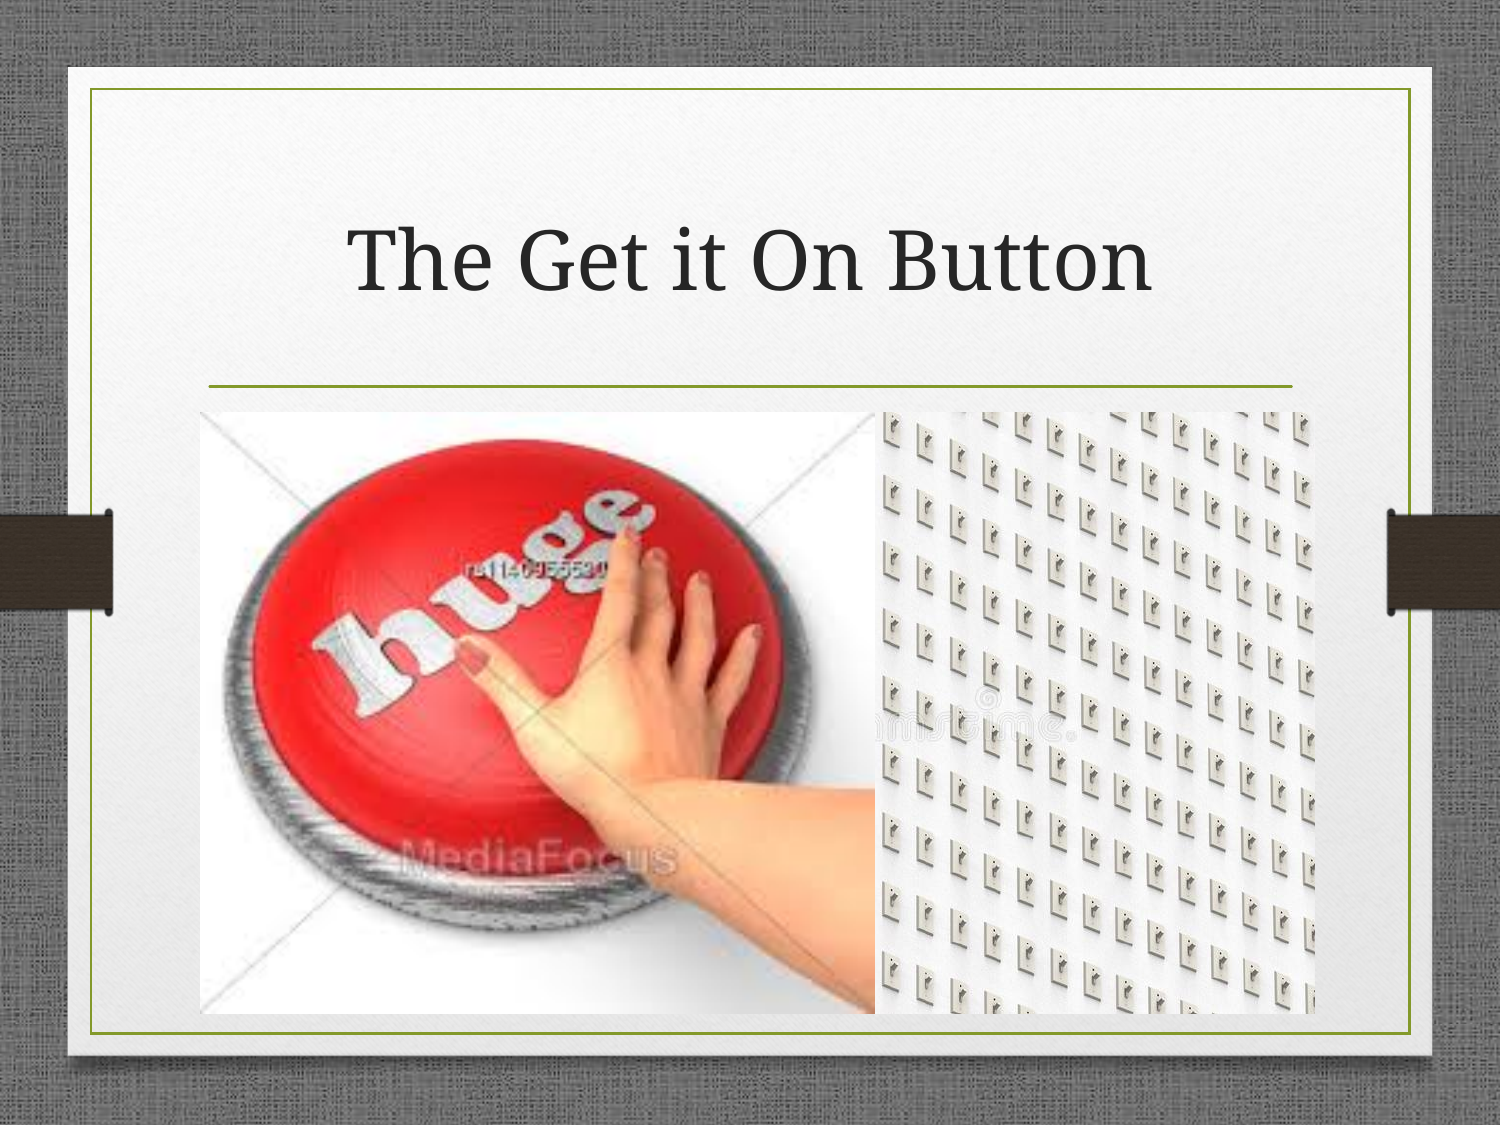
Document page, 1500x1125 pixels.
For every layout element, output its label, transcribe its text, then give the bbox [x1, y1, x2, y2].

picture [0, 0, 1500, 1125]
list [199, 412, 876, 1014]
title The Get it On Button [192, 150, 1309, 364]
